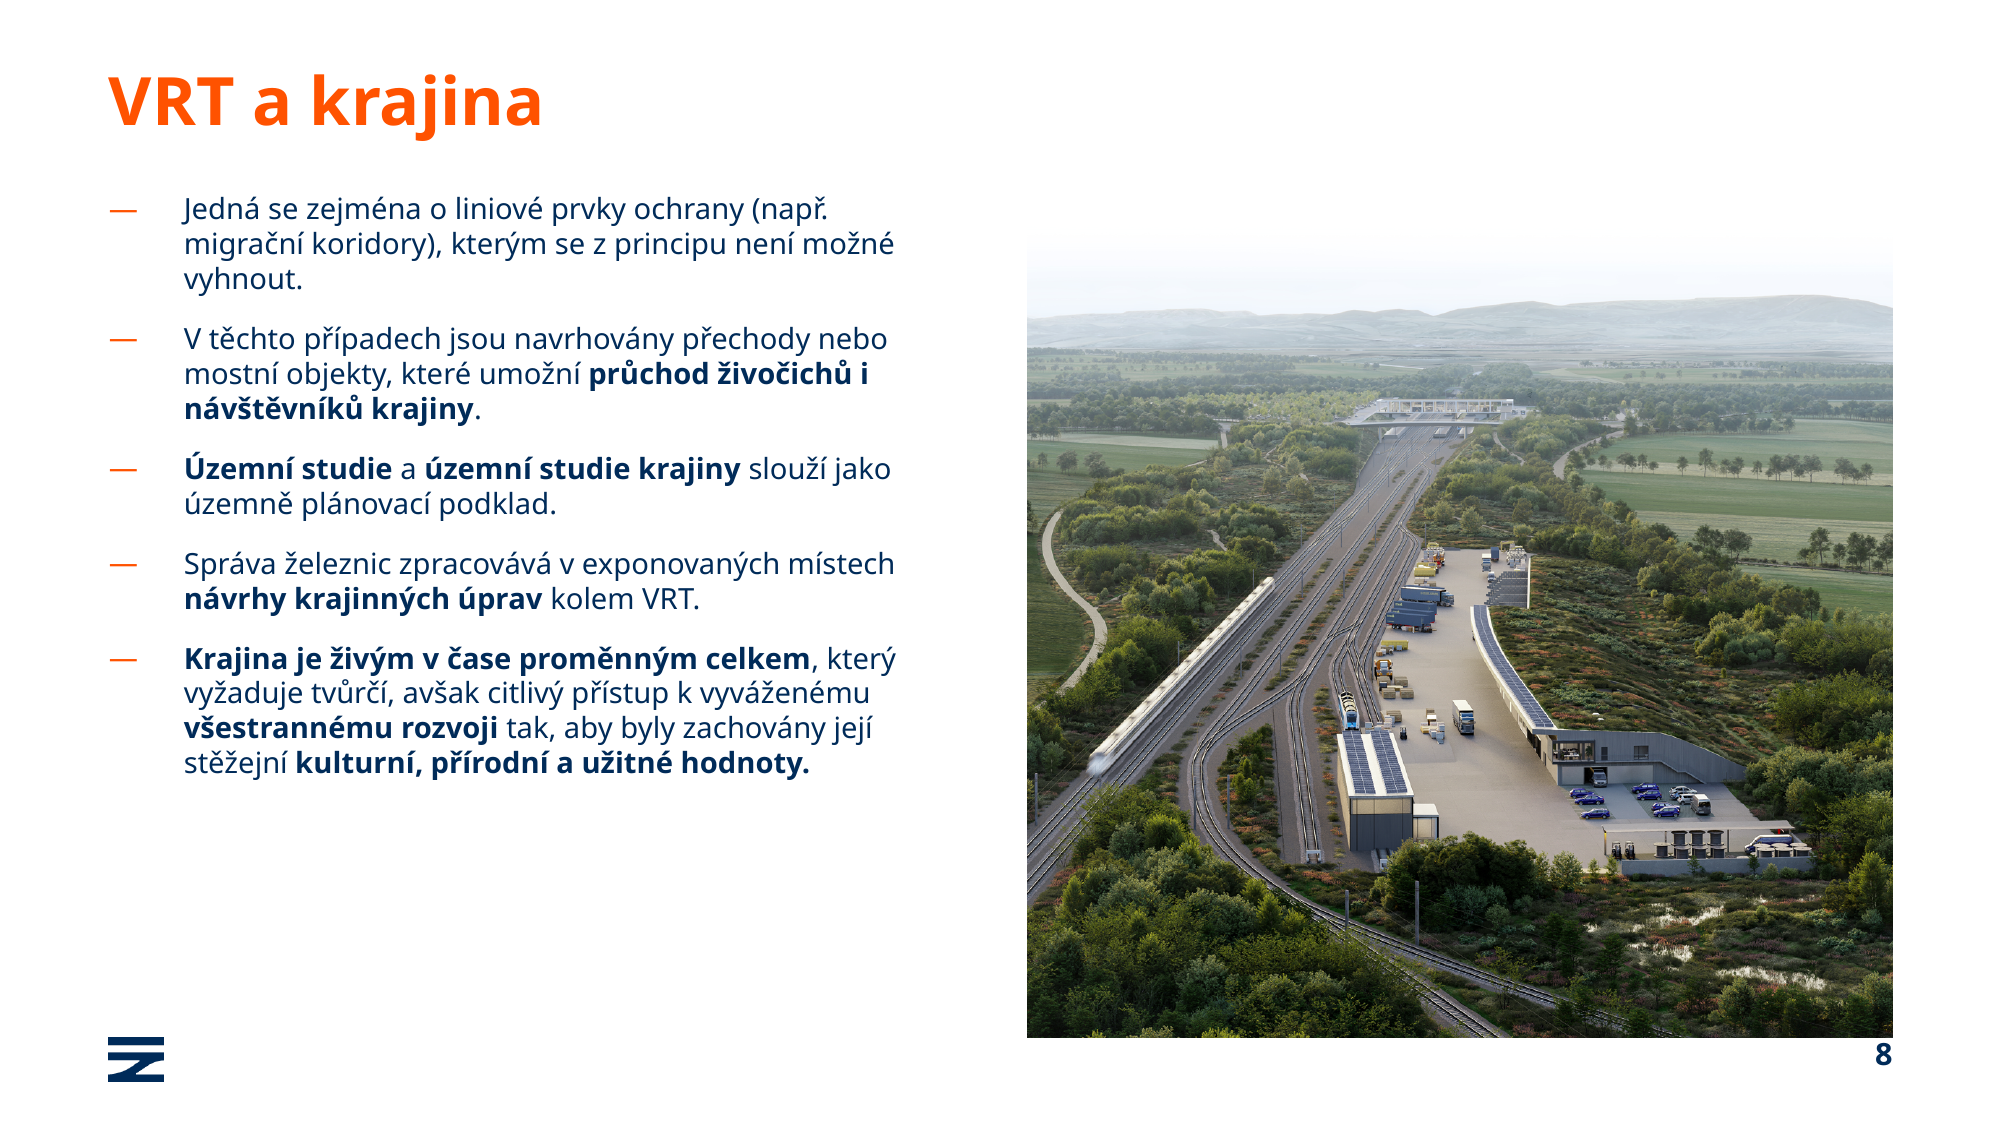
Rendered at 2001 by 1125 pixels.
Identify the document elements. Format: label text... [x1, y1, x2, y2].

picture [1026, 75, 1893, 1039]
picture [108, 1037, 164, 1082]
title VRT a krajina [108, 59, 1893, 191]
slide_number 8 [1787, 1045, 1893, 1075]
list Jedná se zejména o liniové prvky ochrany (např. migrační koridory), kterým se z principu není možné vyhnout. V těchto případech jsou navrhovány přechody nebo mostní objekty, které umožní průchod živočichů i návštěvníků krajiny. Územní studie a územní studie krajiny slouží jako územně plánovací podklad. Správa železnic zpracovává v exponovaných místech návrhy krajinných úprav kolem VRT. Krajina je živým v čase proměnným celkem, který vyžaduje tvůrčí, avšak citlivý přístup k vyváženému všestrannému rozvoji tak, aby byly zachovány její stěžejní kulturní, přírodní a užitné hodnoty. [108, 190, 906, 1030]
